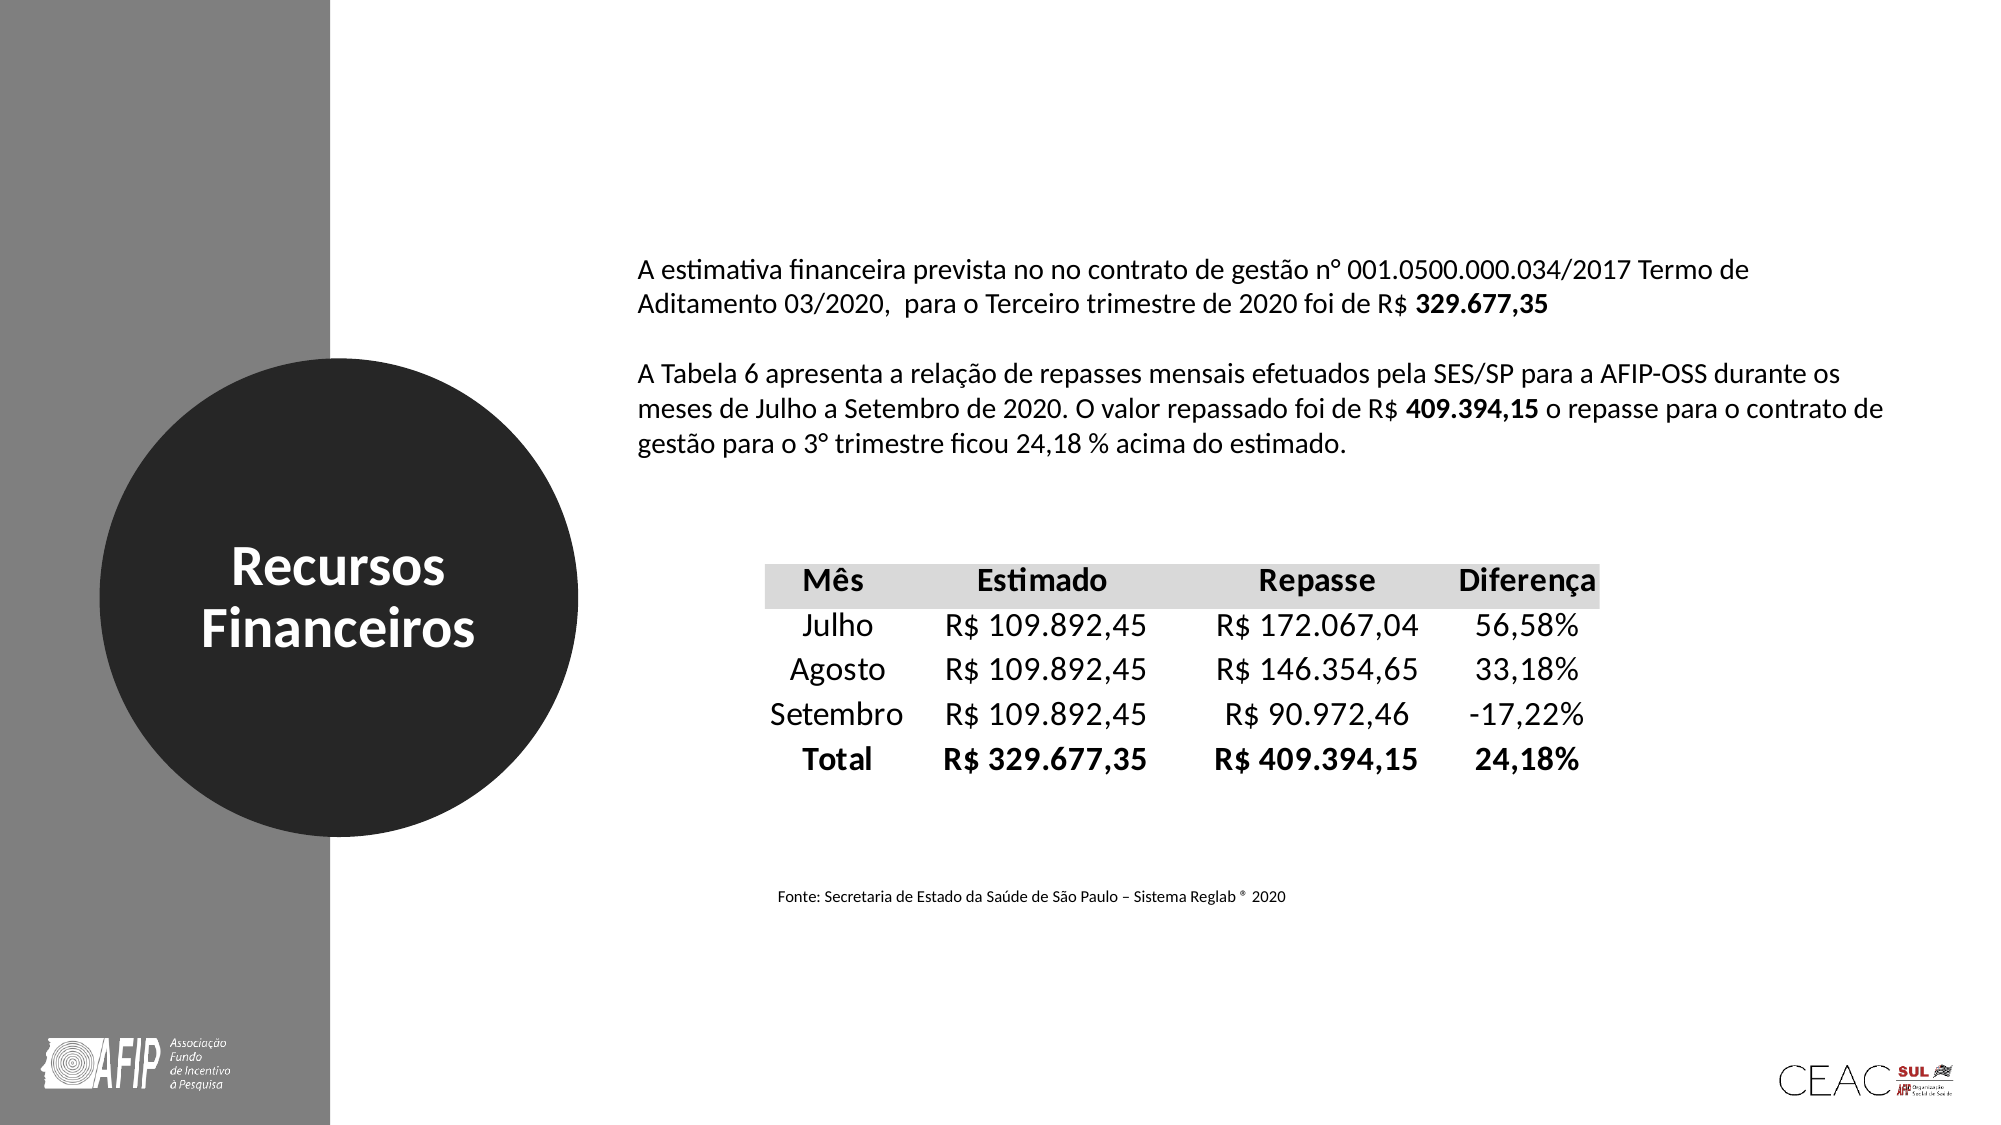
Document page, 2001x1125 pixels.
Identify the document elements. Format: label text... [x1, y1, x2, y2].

picture [1775, 1056, 1958, 1105]
picture [39, 1036, 231, 1091]
picture [763, 562, 1602, 788]
text_box [0, 0, 331, 1125]
text_box Fonte: Secretaria de Estado da Saúde de São Paulo – Sistema Reglab ® 2020 [763, 868, 1764, 914]
text_box A estimativa financeira prevista no no contrato de gestão n° 001.0500.000.034/2017 Termo de Aditamento 03/2020, para o Terceiro trimestre de 2020 foi de R$ 329.677,35 A Tabela 6 apresenta a relação de repasses mensais efetuados pela SES/SP para a AFIP-OSS durante os meses de Julho a Setembro de 2020. O valor repassado foi de R$ 409.394,15 o repasse para o contrato de gestão para o 3° trimestre ficou 24,18 % acima do estimado. [623, 207, 1904, 468]
text_box Recursos Financeiros [113, 372, 564, 823]
